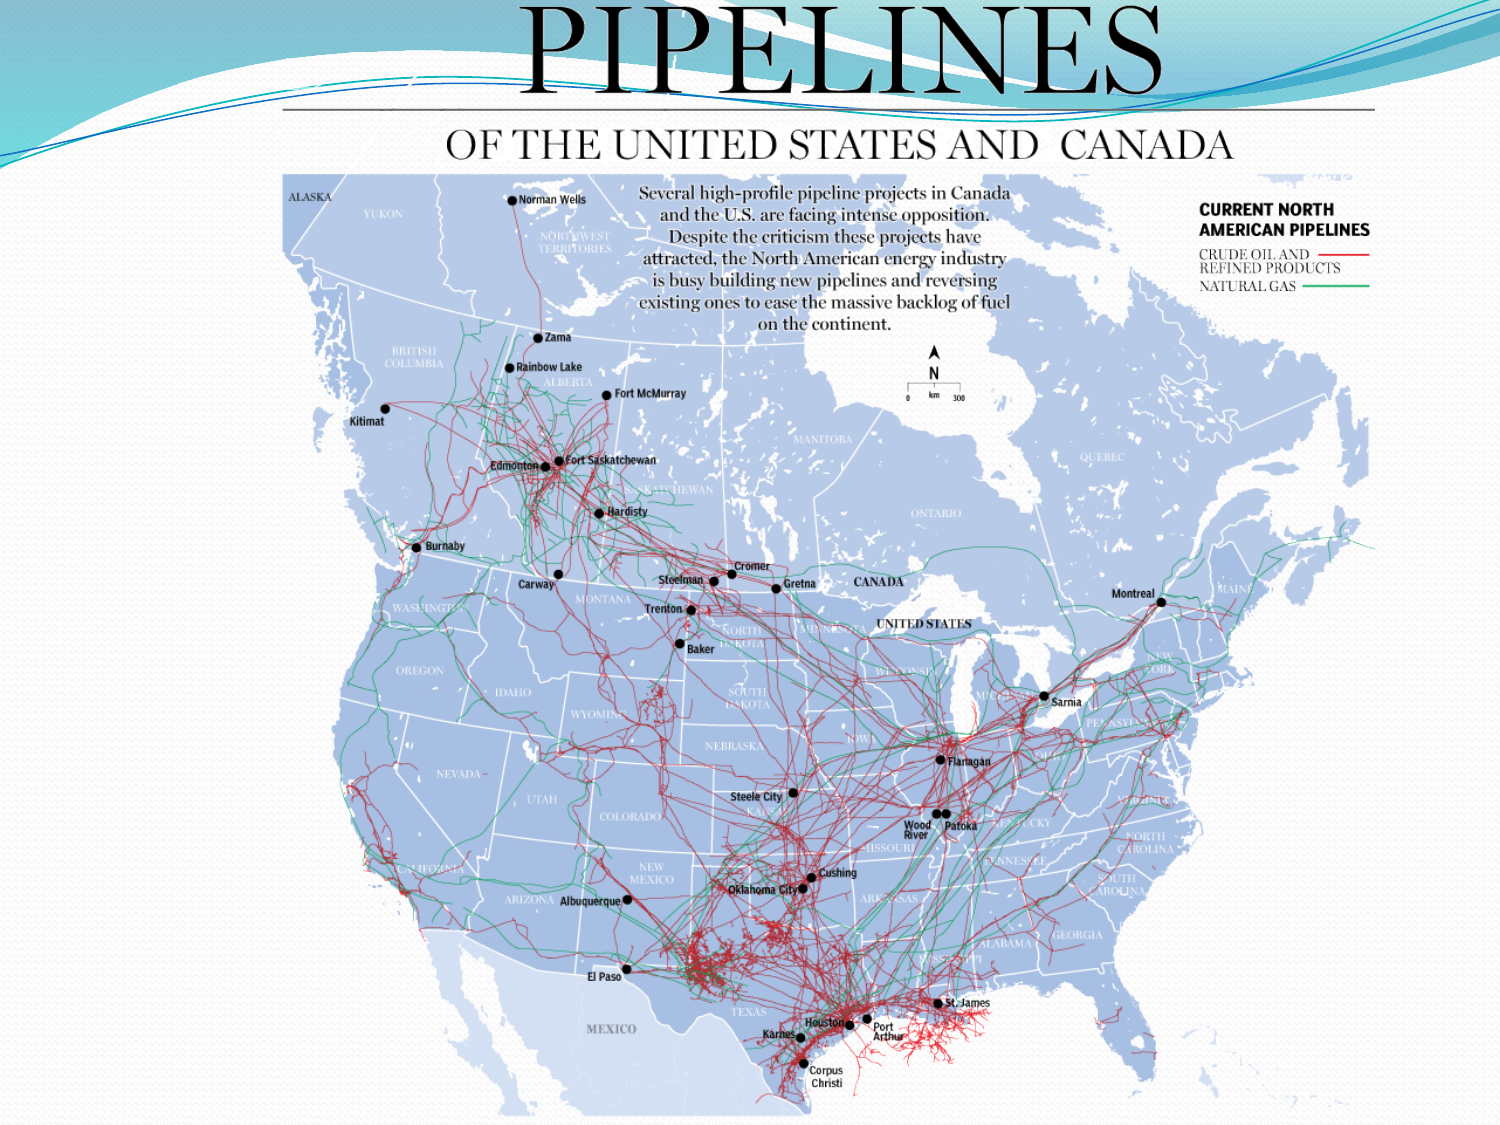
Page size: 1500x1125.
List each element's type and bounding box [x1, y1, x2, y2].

picture [274, 0, 1376, 1125]
